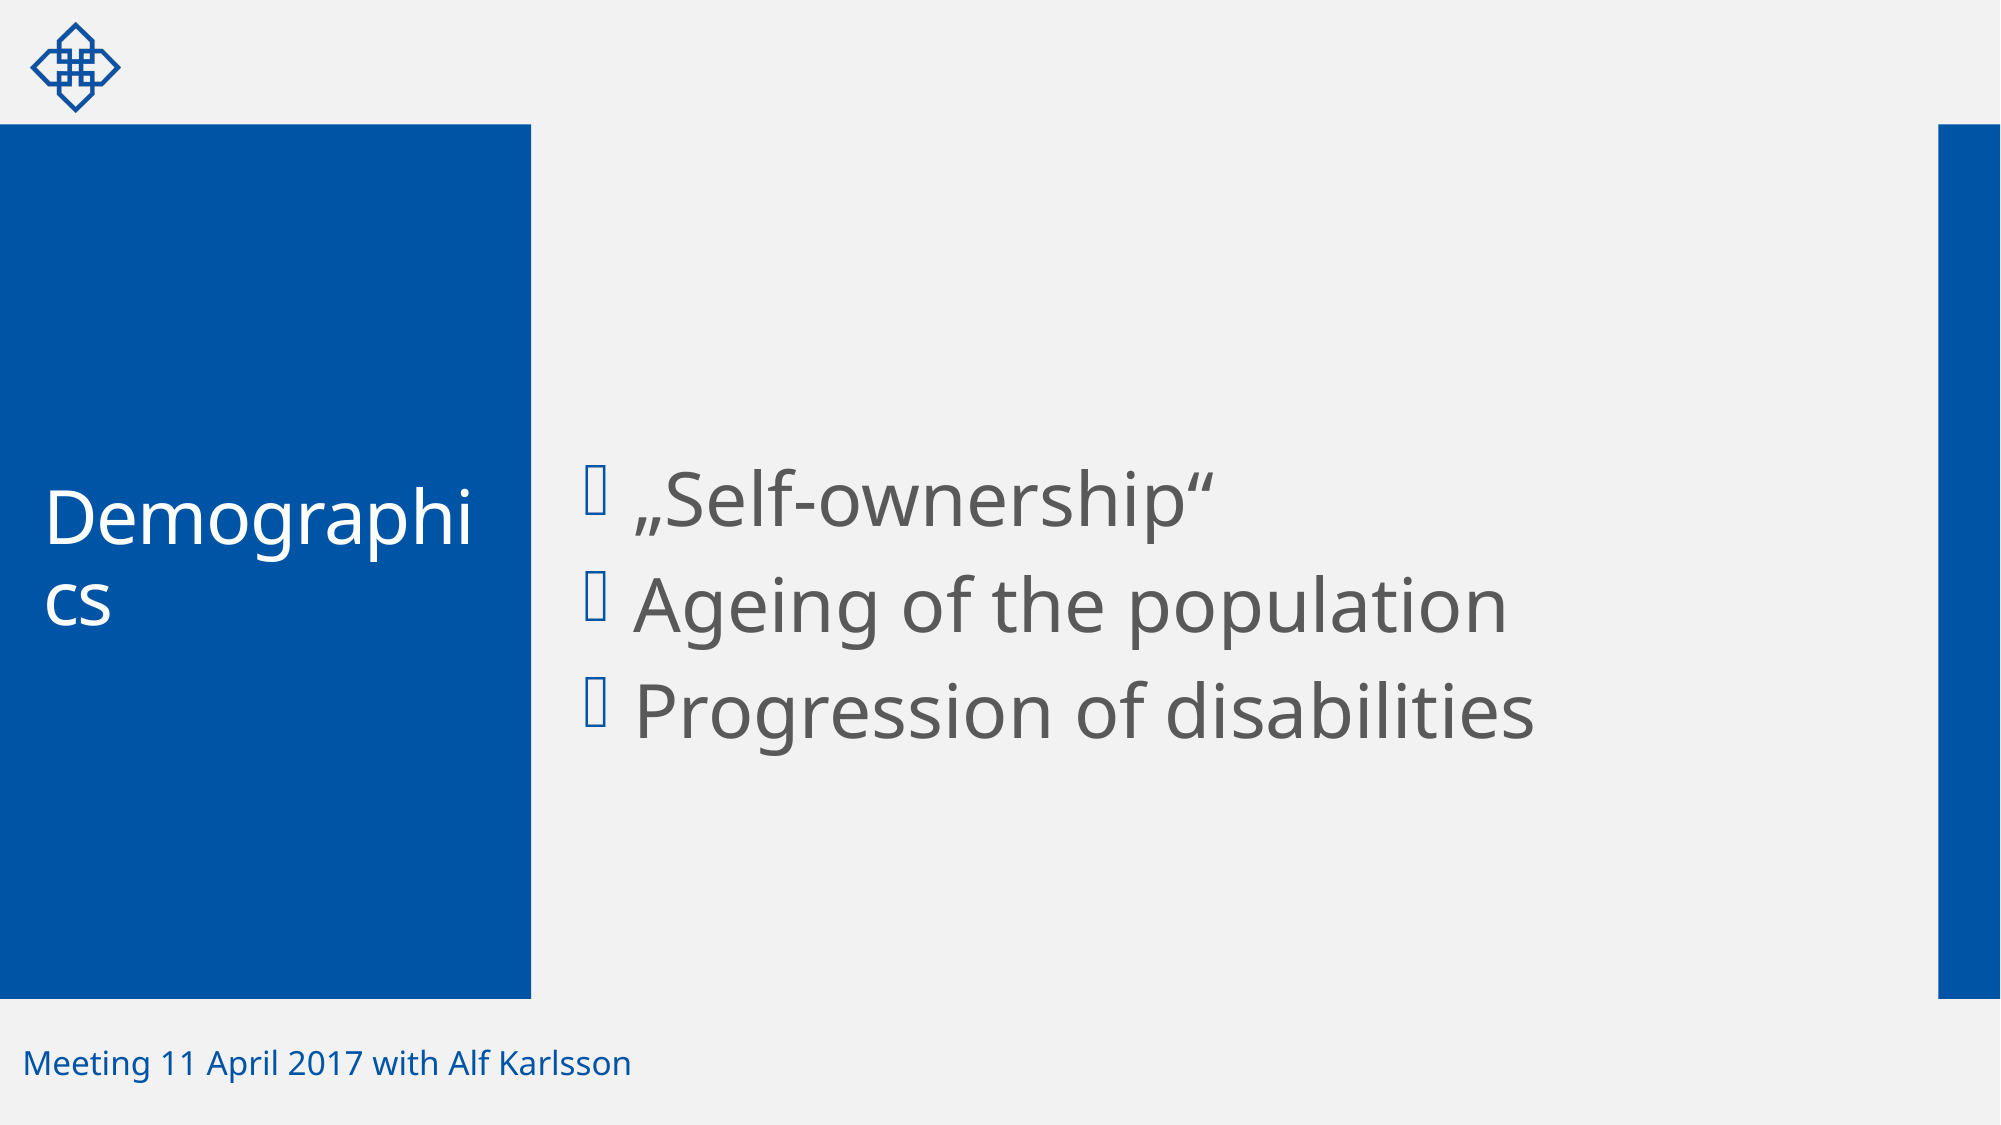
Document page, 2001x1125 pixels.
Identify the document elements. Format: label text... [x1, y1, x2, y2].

picture [25, 17, 126, 118]
title Demographics [28, 149, 505, 973]
list „Self-ownership“ Ageing of the population Progression of disabilities [568, 119, 1930, 934]
